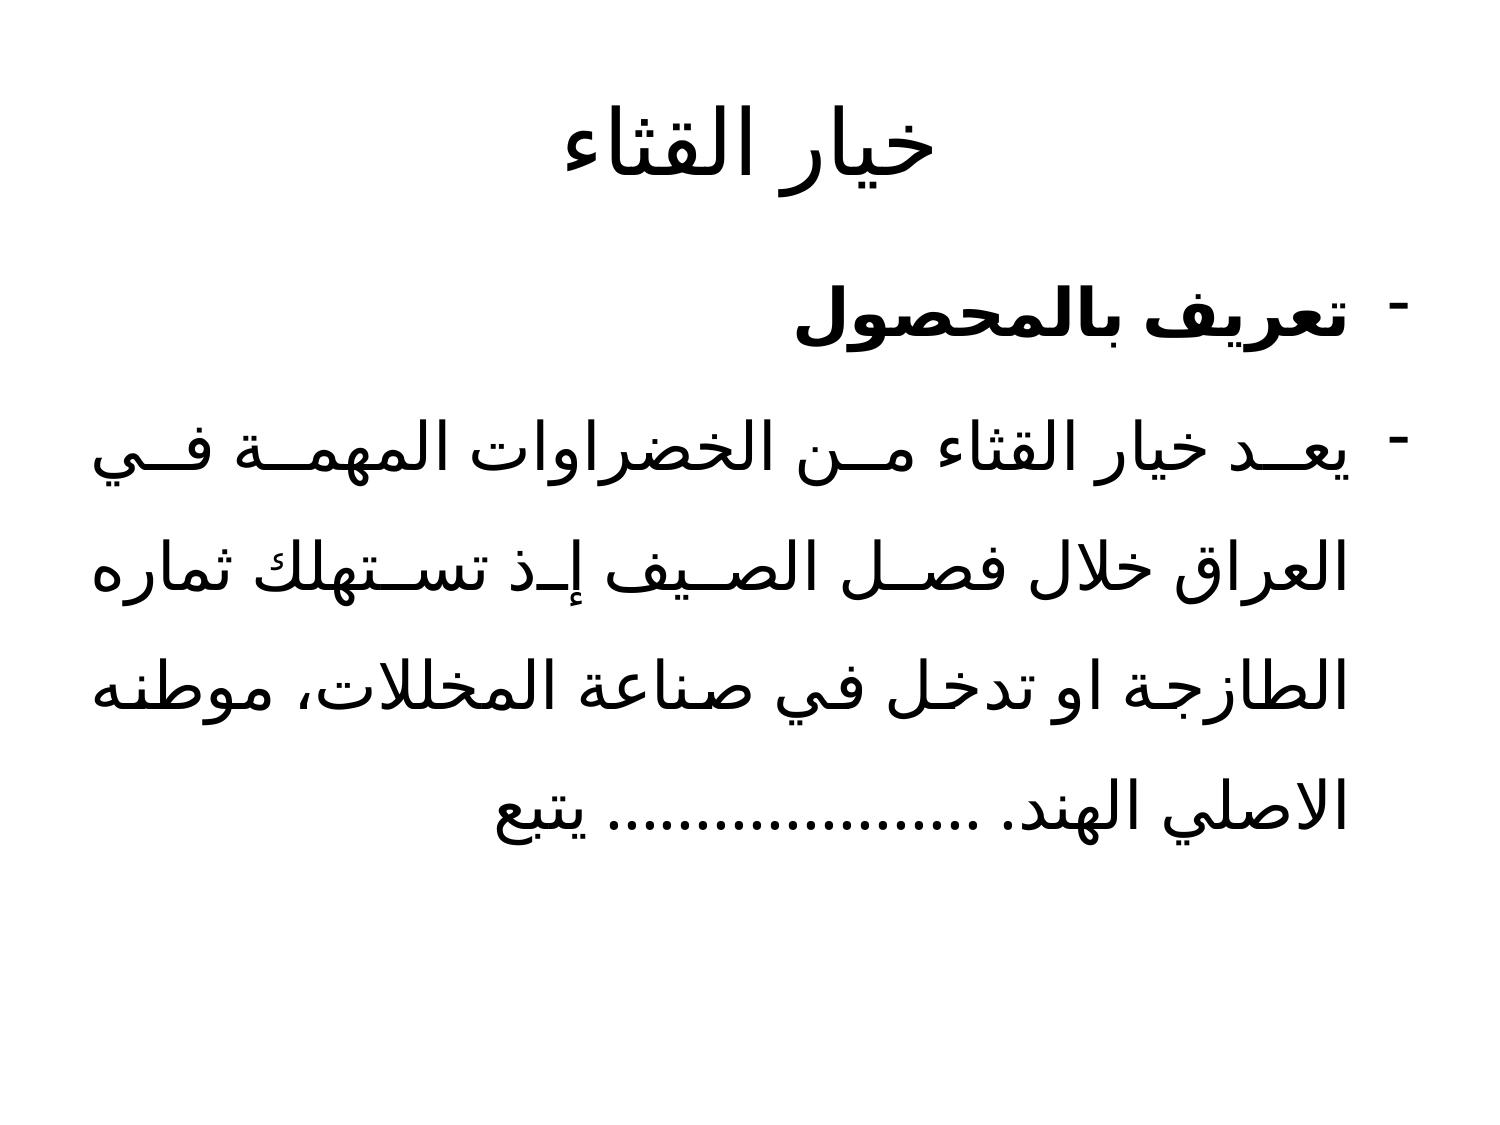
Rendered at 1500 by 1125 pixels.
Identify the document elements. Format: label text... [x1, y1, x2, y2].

list تعريف بالمحصول يعد خيار القثاء من الخضراوات المهمة في العراق خلال فصل الصيف إذ تستهلك ثماره الطازجة او تدخل في صناعة المخللات، موطنه الاصلي الهند. ..................... يتبع [75, 262, 1425, 1005]
title خيار القثاء [75, 45, 1425, 233]
